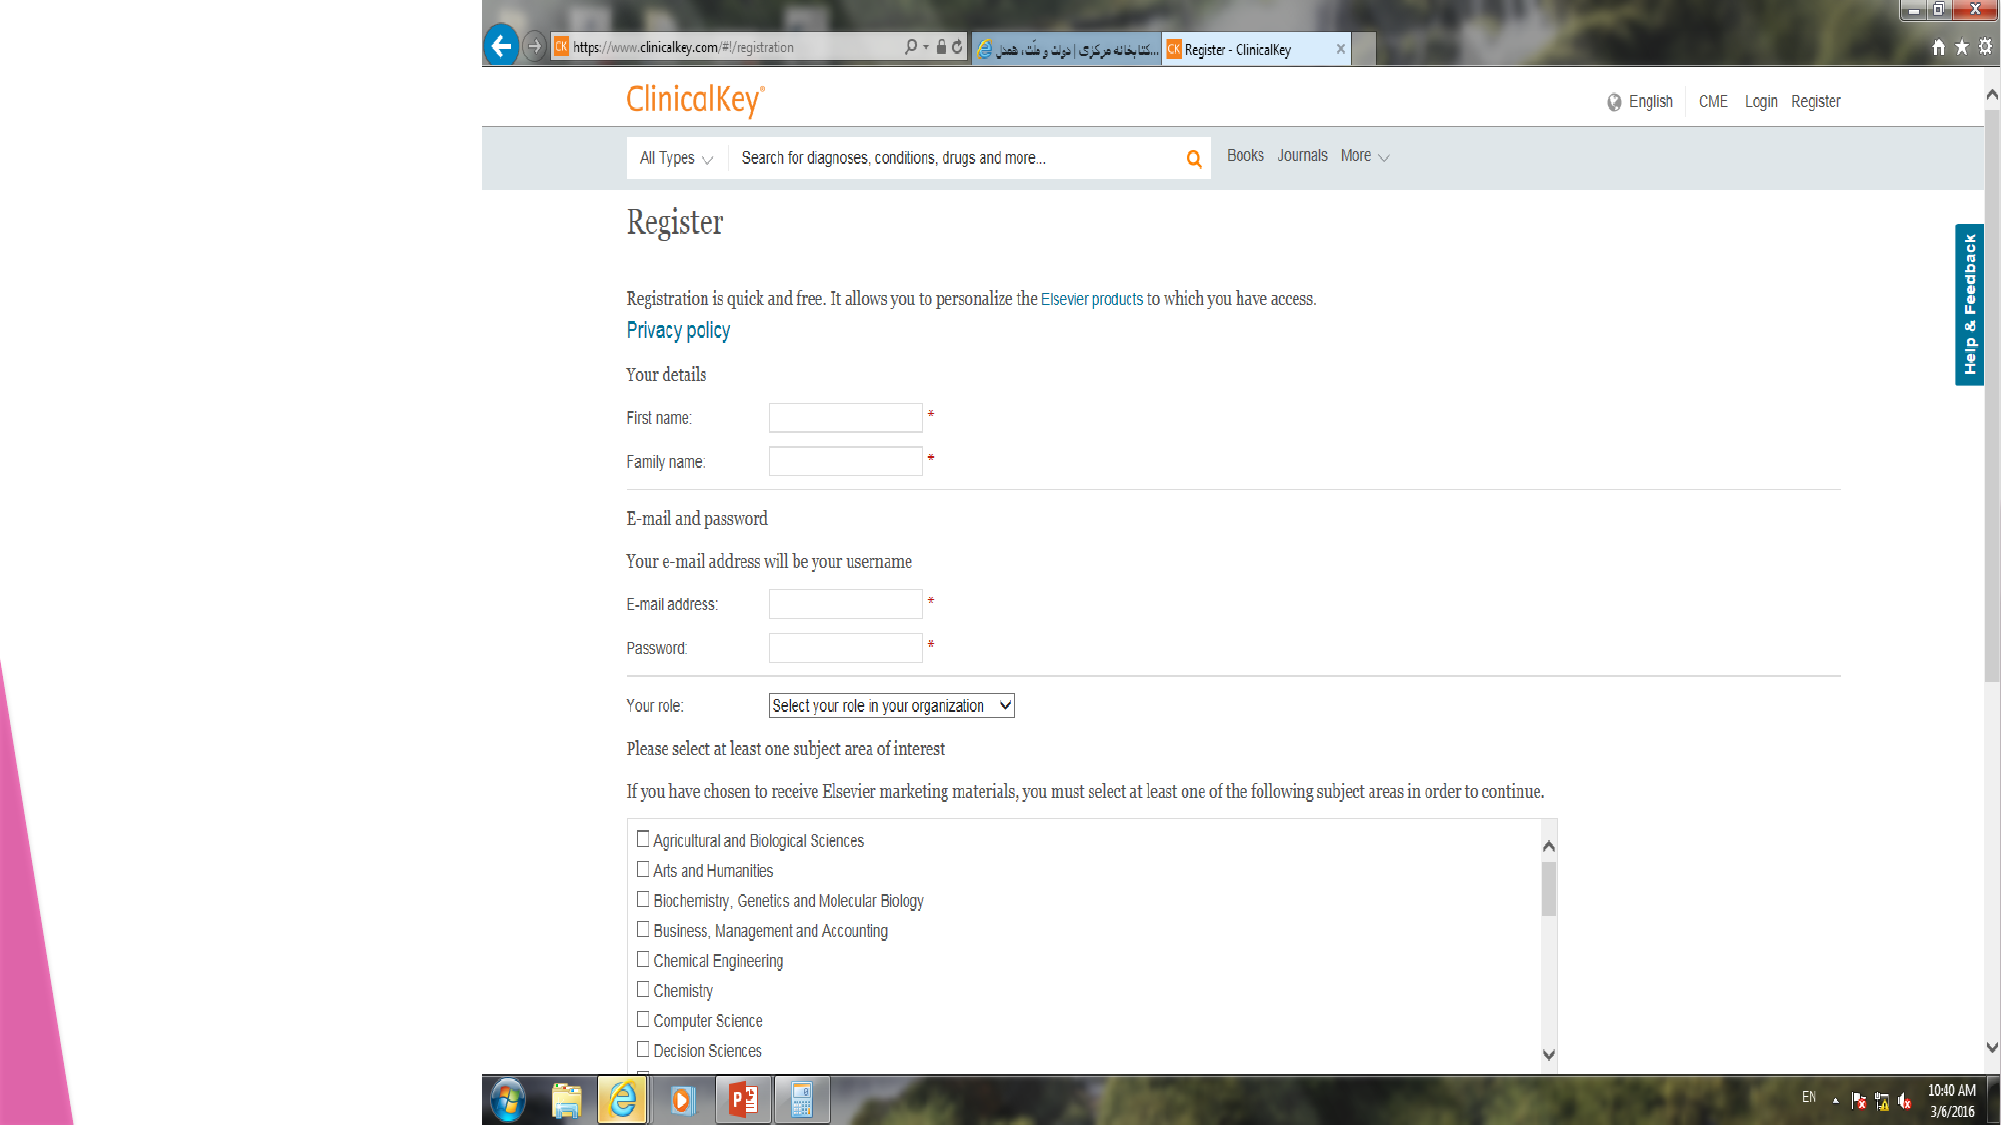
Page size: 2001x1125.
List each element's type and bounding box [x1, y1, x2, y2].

list [481, 0, 2000, 1125]
